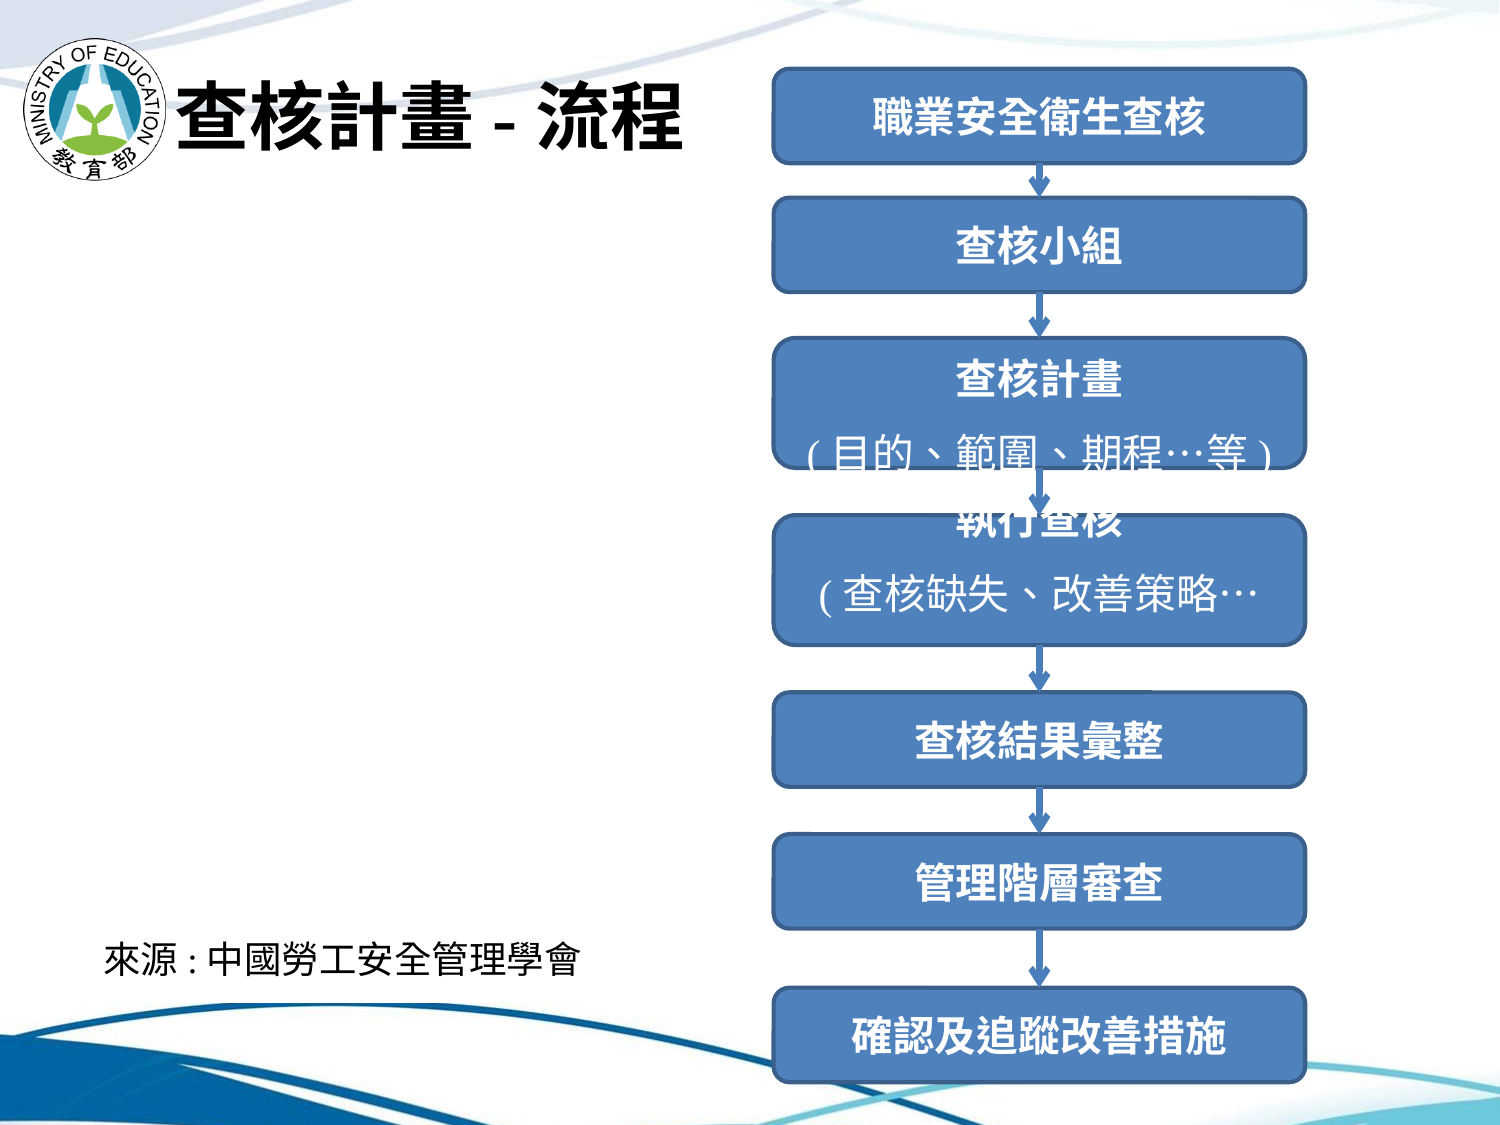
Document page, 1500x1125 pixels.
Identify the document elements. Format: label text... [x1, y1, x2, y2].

text_box 查核計畫 (目的、範圍、期程…等) [771, 335, 1308, 471]
text_box 查核結果彙整 [771, 690, 1308, 789]
picture [0, 0, 1499, 182]
slide_number 32 [572, 1011, 772, 1072]
title 查核計畫-流程 [159, 45, 1010, 185]
picture [0, 1003, 1500, 1125]
text_box 來源:中國勞工安全管理學會 [88, 928, 614, 989]
text_box 查核小組 [771, 195, 1308, 295]
text_box 執行查核 (查核缺失、改善策略…等) [771, 513, 1308, 648]
text_box 職業安全衛生查核 [771, 66, 1308, 166]
text_box 確認及追蹤改善措施 [771, 985, 1308, 1085]
text_box 管理階層審查 [771, 831, 1308, 931]
